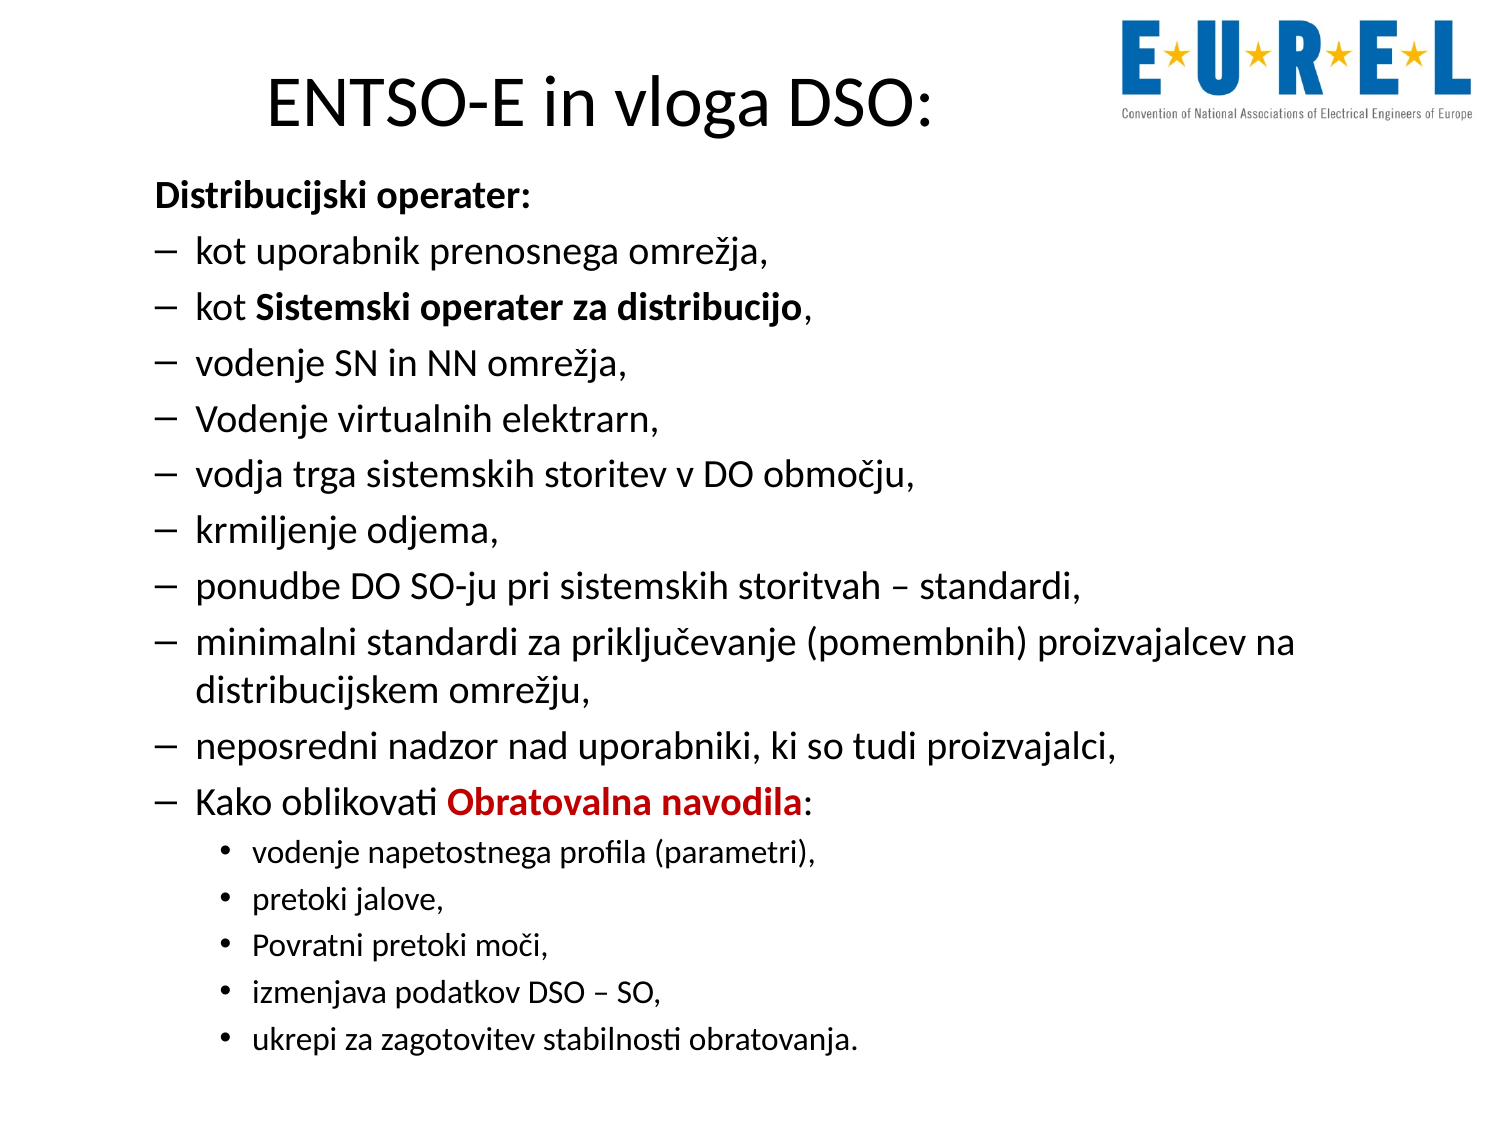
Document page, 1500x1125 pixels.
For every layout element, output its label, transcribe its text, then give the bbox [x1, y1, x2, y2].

picture [1116, 10, 1478, 131]
list Distribucijski operater: kot uporabnik prenosnega omrežja, kot Sistemski operater za distribucijo, vodenje SN in NN omrežja, Vodenje virtualnih elektrarn, vodja trga sistemskih storitev v DO območju, krmiljenje odjema, ponudbe DO SO-ju pri sistemskih storitvah – standardi, minimalni standardi za priključevanje (pomembnih) proizvajalcev na distribucijskem omrežju, neposredni nadzor nad uporabniki, ki so tudi proizvajalci, Kako oblikovati Obratovalna navodila: vodenje napetostnega profila (parametri), pretoki jalove, Povratni pretoki moči, izmenjava podatkov DSO – SO, ukrepi za zagotovitev stabilnosti obratovanja. [75, 160, 1483, 1071]
title ENTSO-E in vloga DSO: [75, 45, 1128, 149]
